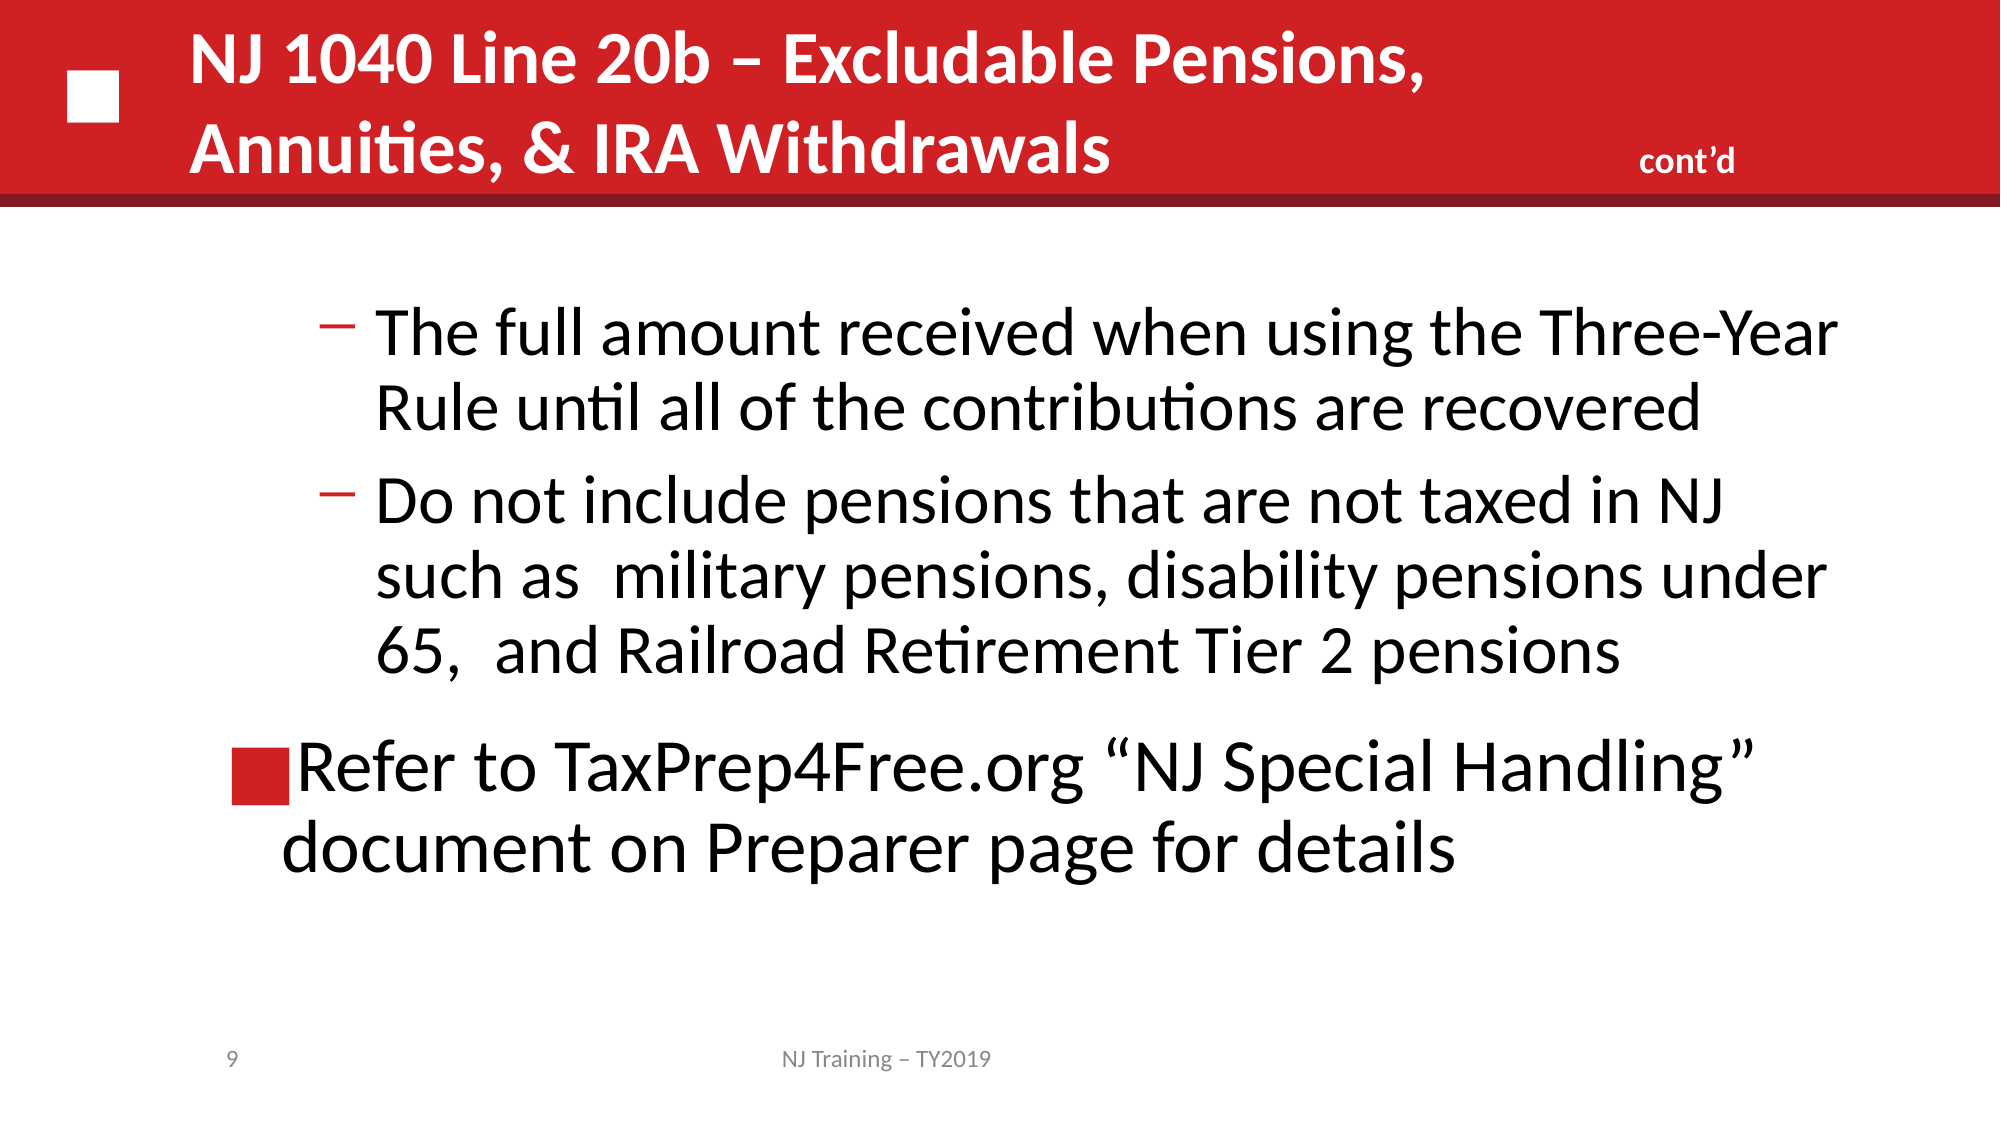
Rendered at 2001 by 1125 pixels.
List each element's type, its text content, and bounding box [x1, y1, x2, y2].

footer NJ Training – TY2019 [570, 1027, 1204, 1088]
slide_number 9 [99, 1027, 254, 1088]
title NJ 1040 Line 20b – Excludable Pensions, Annuities, & IRA Withdrawals cont’d [174, 4, 1775, 193]
list The full amount received when using the Three-Year Rule until all of the contributions are recovered Do not include pensions that are not taxed in NJ such as military pensions, disability pensions under 65, and Railroad Retirement Tier 2 pensions Refer to TaxPrep4Free.org “NJ Special Handling” document on Preparer page for details [210, 287, 1863, 948]
